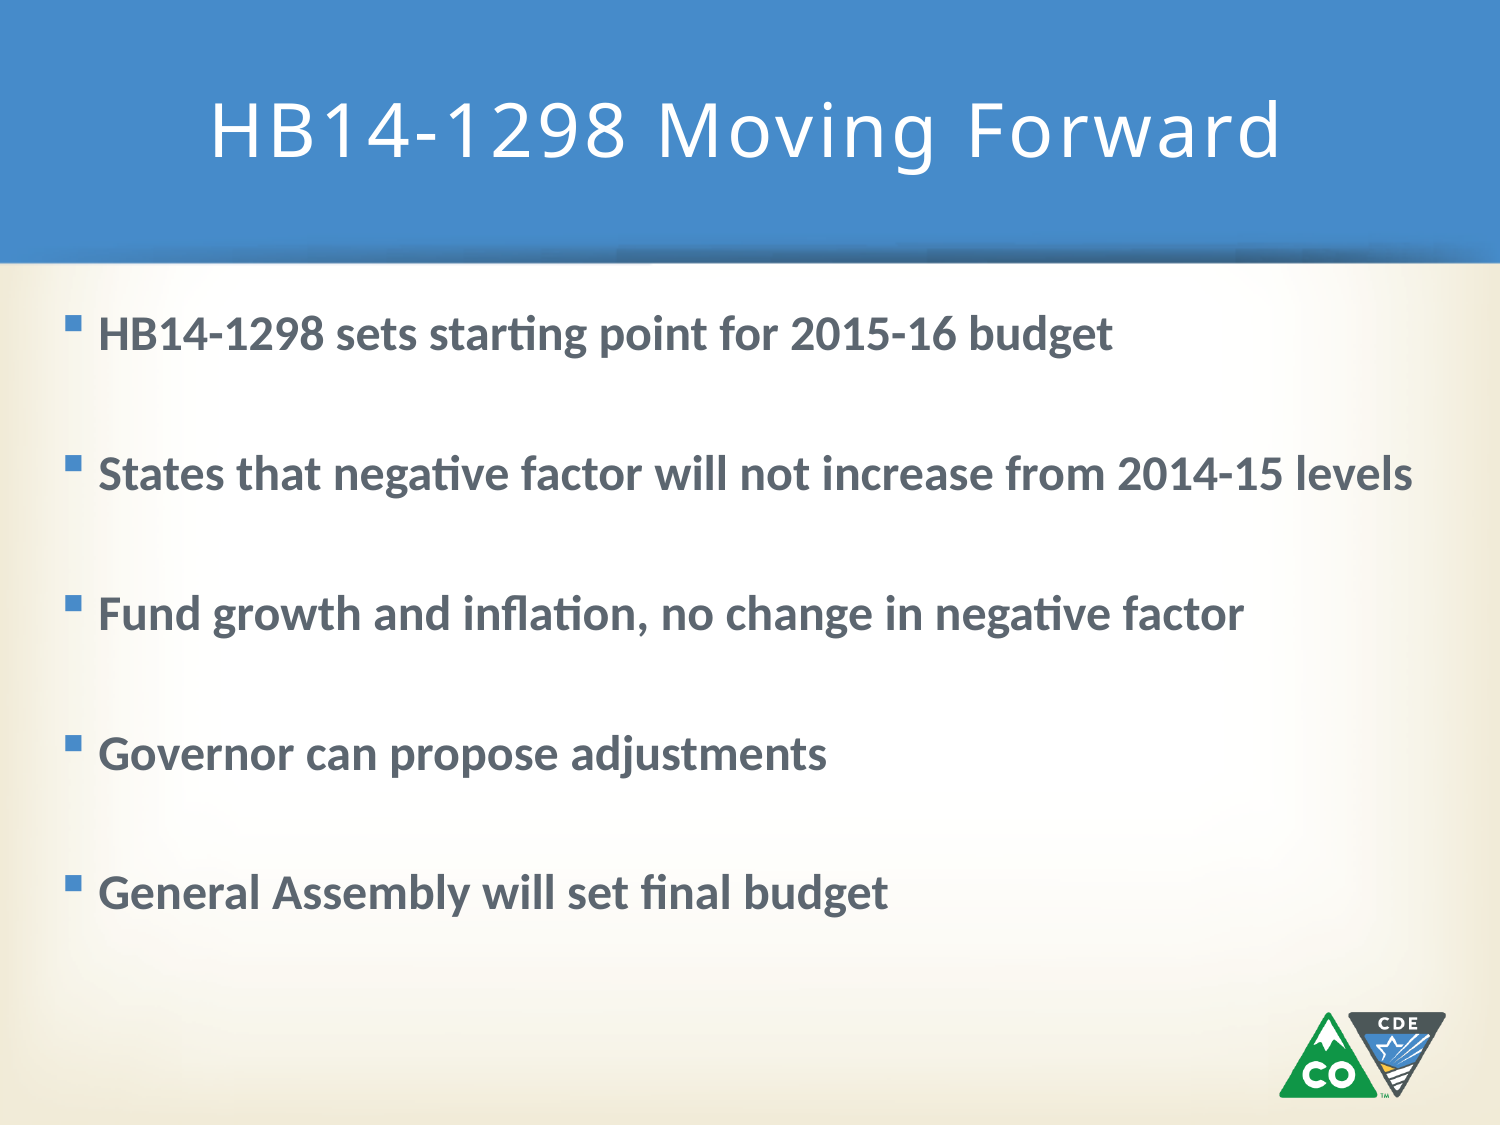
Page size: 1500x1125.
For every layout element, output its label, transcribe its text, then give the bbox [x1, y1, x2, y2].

list HB14-1298 sets starting point for 2015-16 budget States that negative factor will not increase from 2014-15 levels Fund growth and inflation, no change in negative factor Governor can propose adjustments General Assembly will set final budget [38, 292, 1462, 988]
title HB14-1298 Moving Forward [15, 15, 1478, 241]
picture [0, 0, 1500, 1125]
